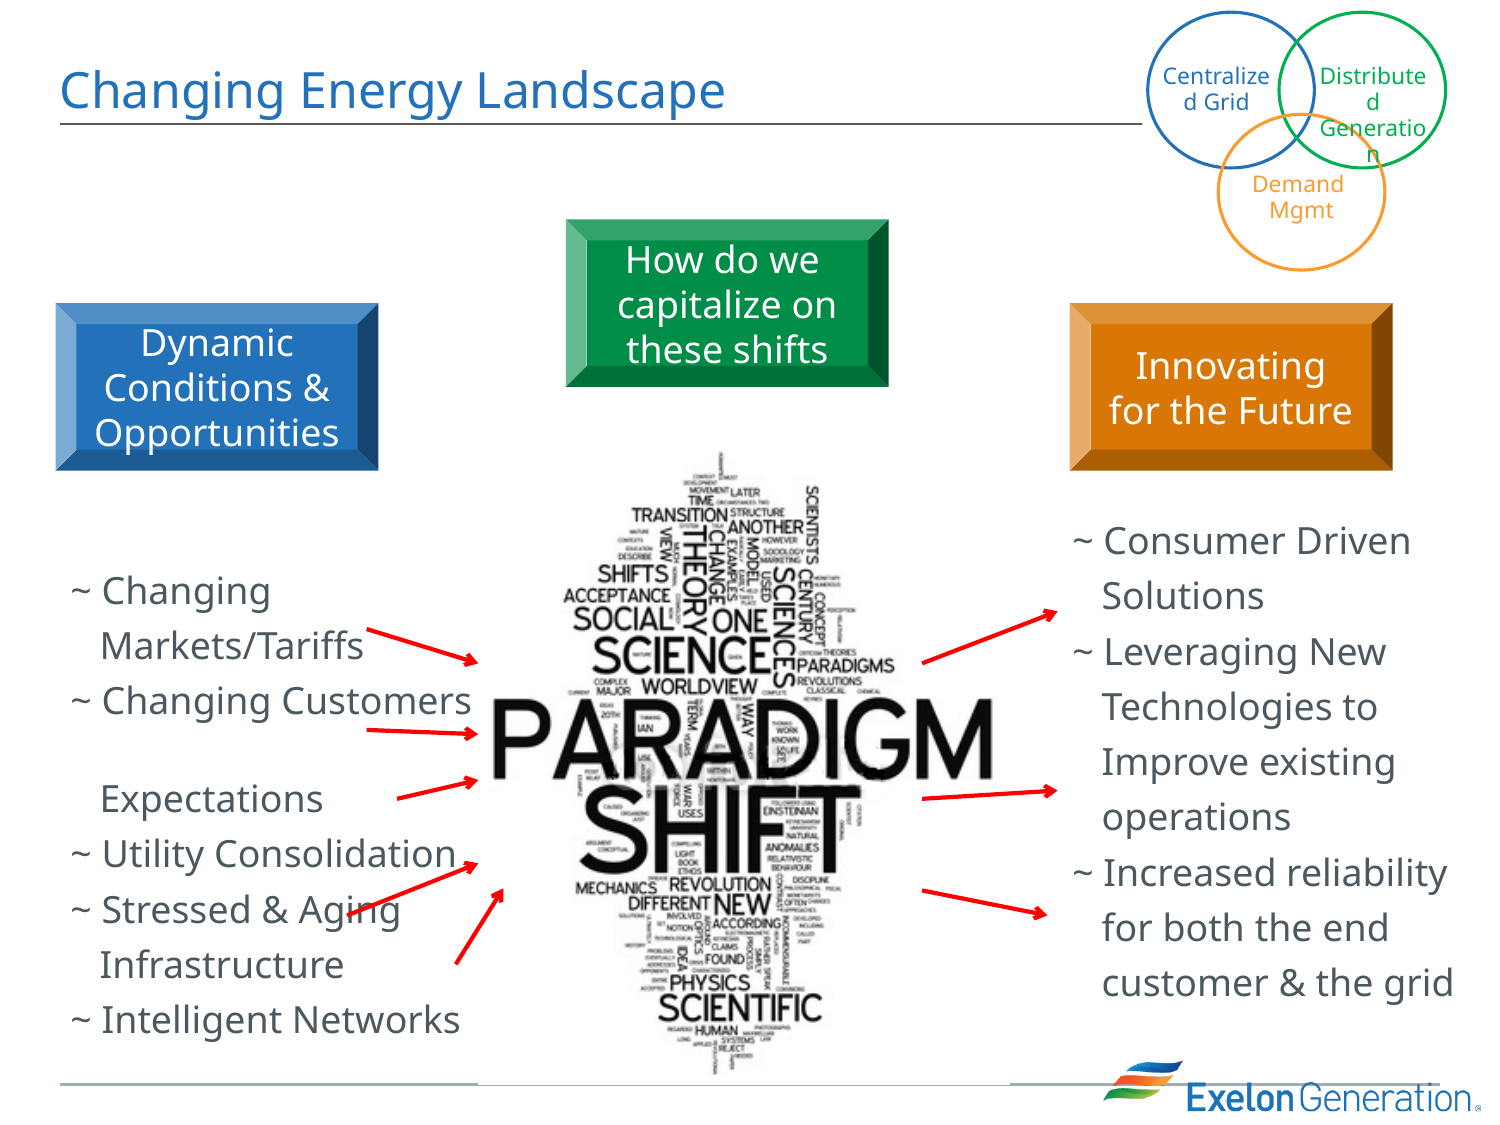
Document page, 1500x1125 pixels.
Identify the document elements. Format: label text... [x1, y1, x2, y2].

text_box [1142, 5, 1451, 277]
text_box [921, 610, 1058, 664]
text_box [921, 890, 1048, 916]
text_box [366, 628, 479, 664]
title Changing Energy Landscape [59, 0, 1440, 120]
text_box ~ Consumer Driven Solutions ~ Leveraging New Technologies to Improve existing operations ~ Increased reliability for both the end customer & the grid [1057, 513, 1481, 1068]
picture [478, 434, 1010, 1085]
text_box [455, 888, 504, 965]
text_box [366, 729, 479, 735]
text_box Innovating for the Future [1069, 303, 1393, 471]
text_box Dynamic Conditions & Opportunities [55, 303, 379, 471]
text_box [396, 779, 479, 800]
text_box ~ Changing Markets/Tariffs ~ Changing Customers Expectations ~ Utility Consolidation ~ Stressed & Aging Infrastructure ~ Intelligent Networks [55, 447, 472, 1050]
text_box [346, 863, 479, 916]
picture [1103, 1068, 1481, 1112]
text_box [921, 793, 1058, 800]
text_box How do we capitalize on these shifts [565, 219, 889, 387]
